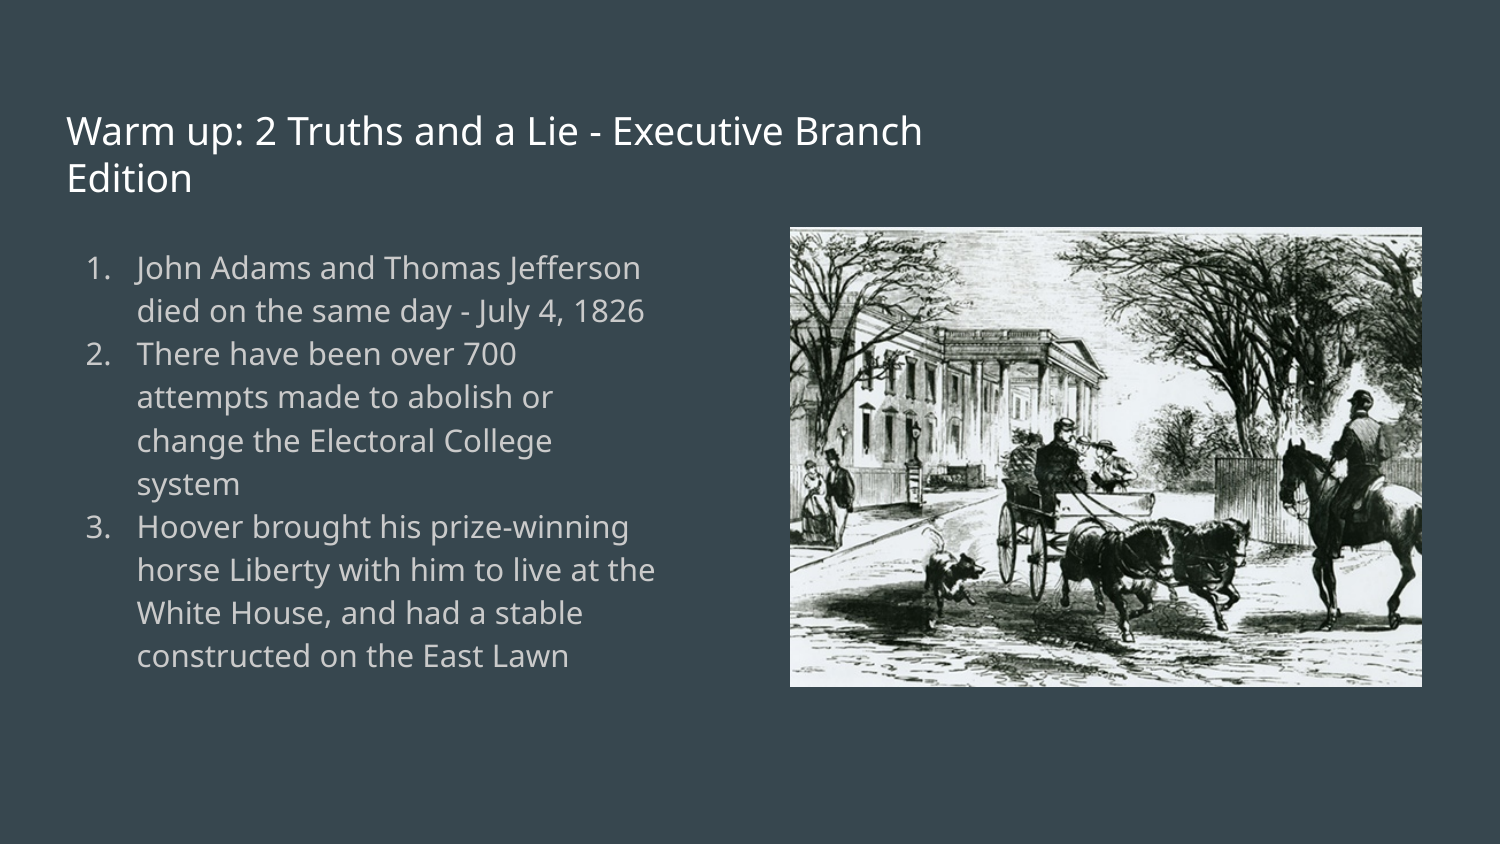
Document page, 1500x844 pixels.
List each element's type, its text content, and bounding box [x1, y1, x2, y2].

picture [790, 227, 1422, 687]
list John Adams and Thomas Jefferson died on the same day - July 4, 1826 There have been over 700 attempts made to abolish or change the Electoral College system Hoover brought his prize-winning horse Liberty with him to live at the White House, and had a stable constructed on the East Lawn [51, 227, 673, 750]
title Warm up: 2 Truths and a Lie - Executive Branch Edition [51, 91, 1029, 216]
